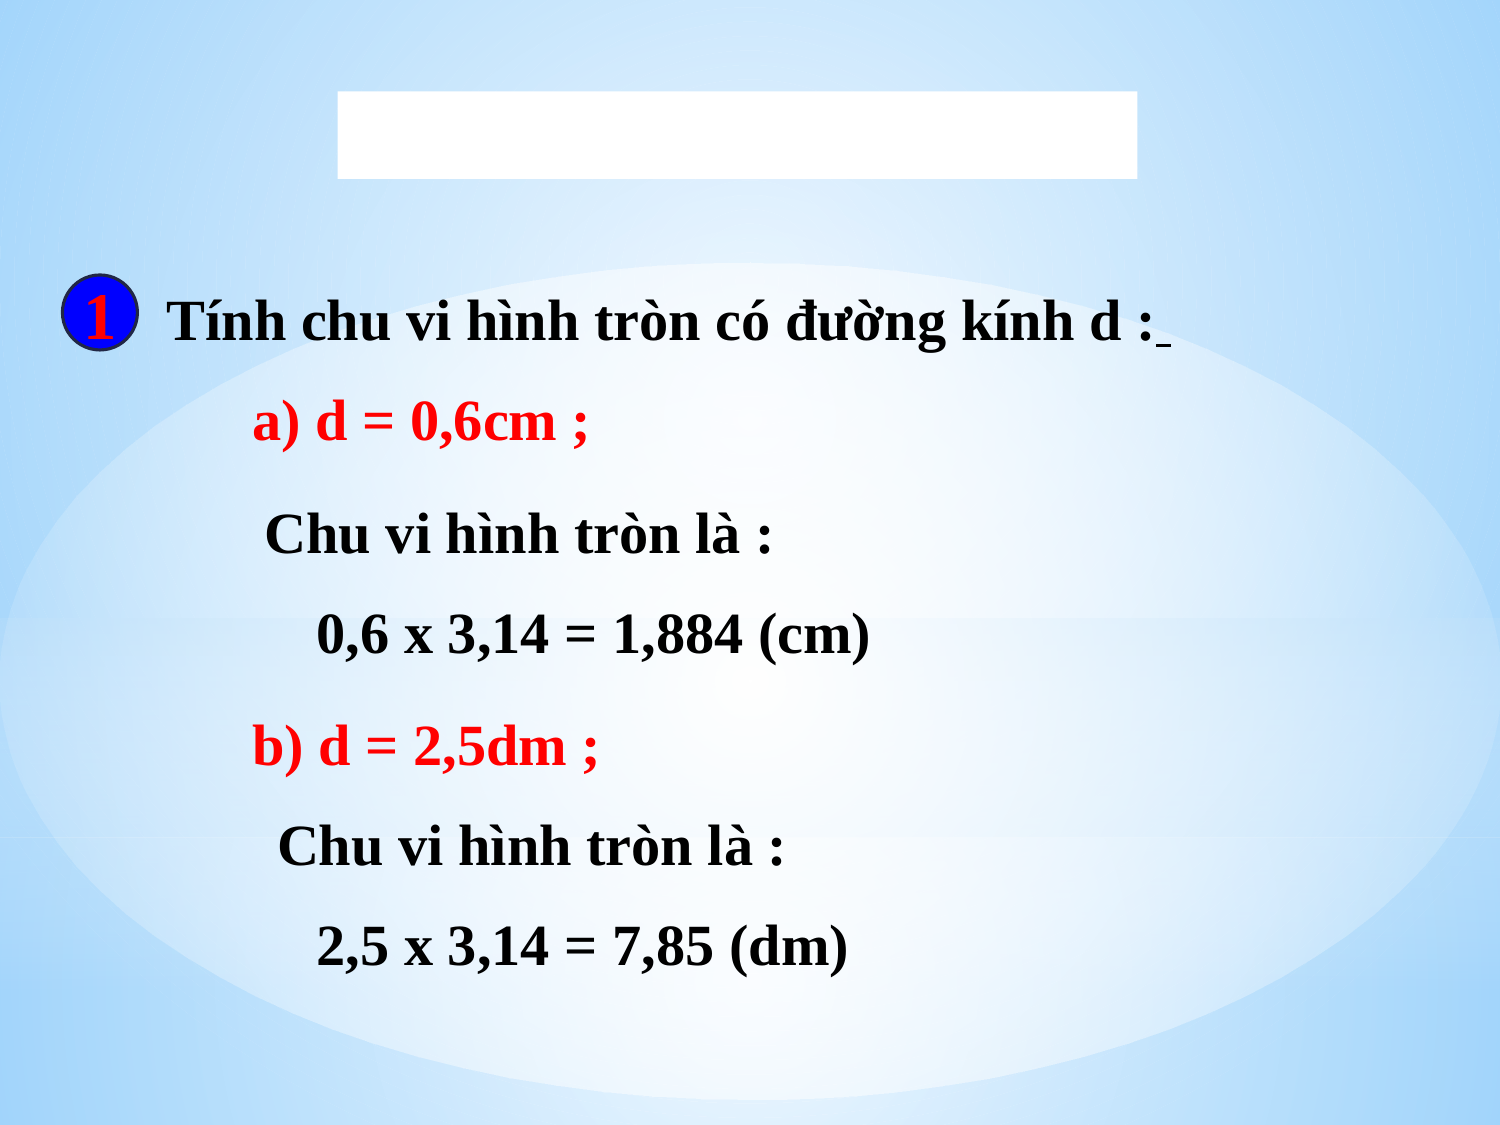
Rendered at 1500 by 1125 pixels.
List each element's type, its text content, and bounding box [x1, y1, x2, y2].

text_box 1 [62, 274, 138, 350]
text_box a) d = 0,6cm ; [237, 375, 675, 460]
text_box [337, 91, 1138, 179]
text_box 2,5 x 3,14 = 7,85 (dm) [287, 900, 975, 985]
text_box 0,6 x 3,14 = 1,884 (cm) [287, 587, 975, 673]
text_box b) d = 2,5dm ; [237, 699, 675, 785]
text_box Chu vi hình tròn là : [262, 800, 803, 885]
text_box Chu vi hình tròn là : [249, 487, 838, 573]
text_box Tính chu vi hình tròn có đường kính d : [137, 275, 1438, 360]
